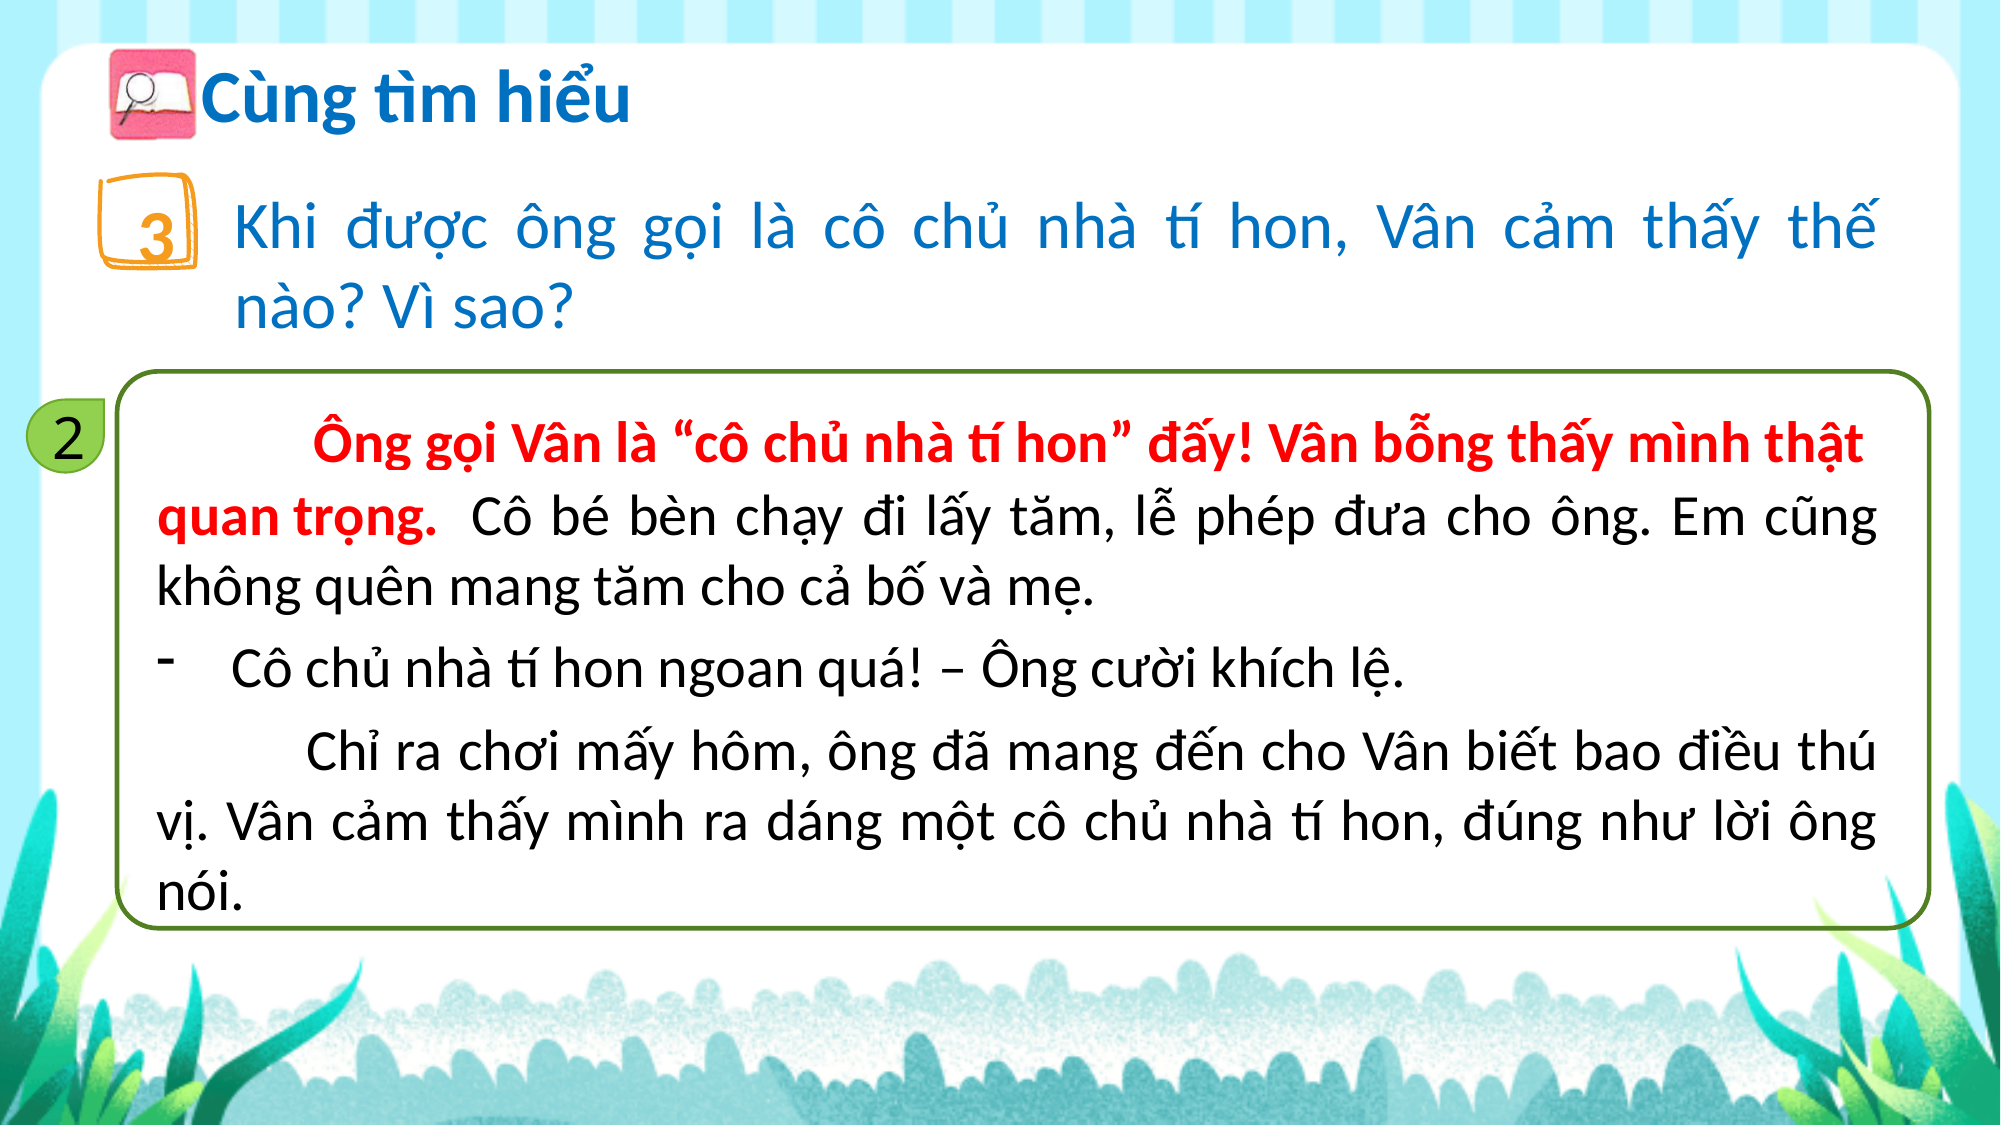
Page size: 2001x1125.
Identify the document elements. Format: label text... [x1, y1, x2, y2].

text_box [117, 371, 1930, 929]
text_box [99, 157, 196, 279]
text_box Ông gọi Vân là “cô chủ nhà tí hon” đấy! Vân bỗng thấy mình thật [299, 396, 1919, 482]
picture [0, 0, 2001, 1125]
text_box quan trọng. [143, 470, 456, 555]
text_box Khi được ông gọi là cô chủ nhà tí hon, Vân cảm thấy thế nào? Vì sao? [219, 174, 1894, 350]
text_box Ông gọi Vân là “cô chủ nhà tí hon” đấy! Vân bỗng thấy mình thật quan trọng. Cô bé bèn chạy đi lấy tăm, lễ phép đưa cho ông. Em cũng không quên mang tăm cho cả bố và mẹ. Cô chủ nhà tí hon ngoan quá! – Ông cười khích lệ. Chỉ ra chơi mấy hôm, ông đã mang đến cho Vân biết bao điều thú vị. Vân cảm thấy mình ra dáng một cô chủ nhà tí hon, đúng như lời ông nói. [141, 925, 1894, 930]
text_box 2 [26, 399, 104, 473]
text_box Cùng tìm hiểu [206, 40, 694, 146]
